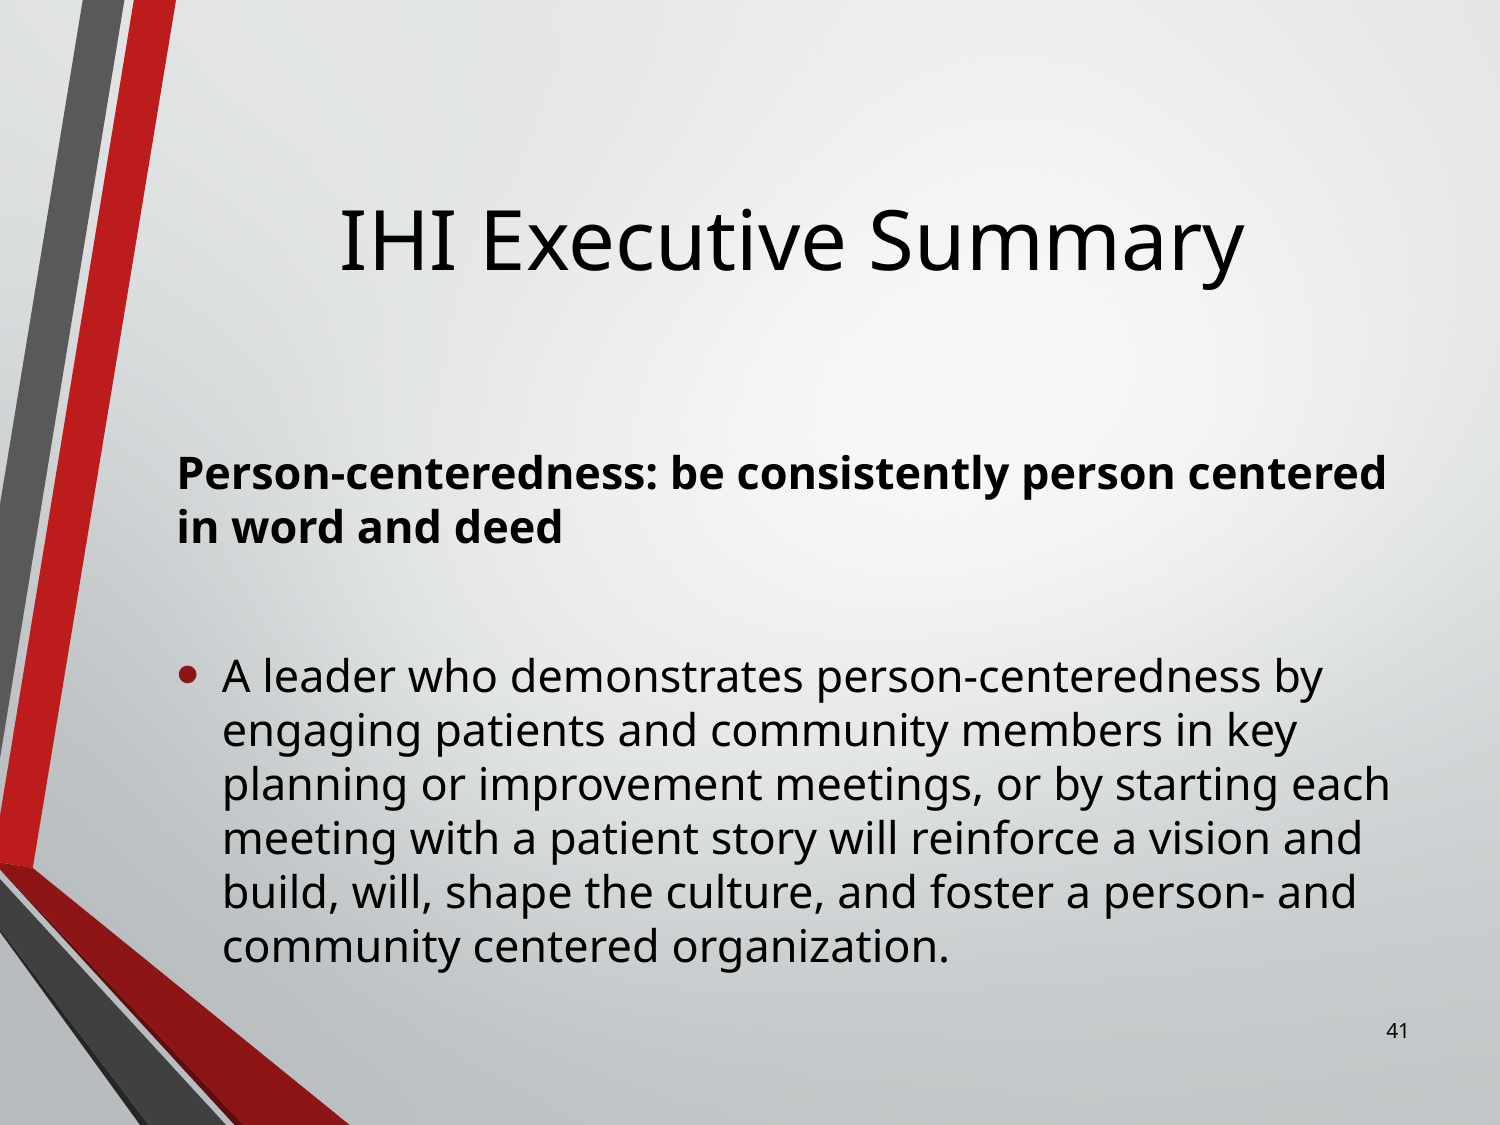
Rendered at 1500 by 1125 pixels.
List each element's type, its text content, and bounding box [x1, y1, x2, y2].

slide_number 41 [1354, 1002, 1425, 1062]
title IHI Executive Summary [161, 75, 1425, 400]
list Person-centeredness: be consistently person centered in word and deed A leader who demonstrates person-centeredness by engaging patients and community members in key planning or improvement meetings, or by starting each meeting with a patient story will reinforce a vision and build, will, shape the culture, and foster a person- and community centered organization. [161, 437, 1425, 985]
